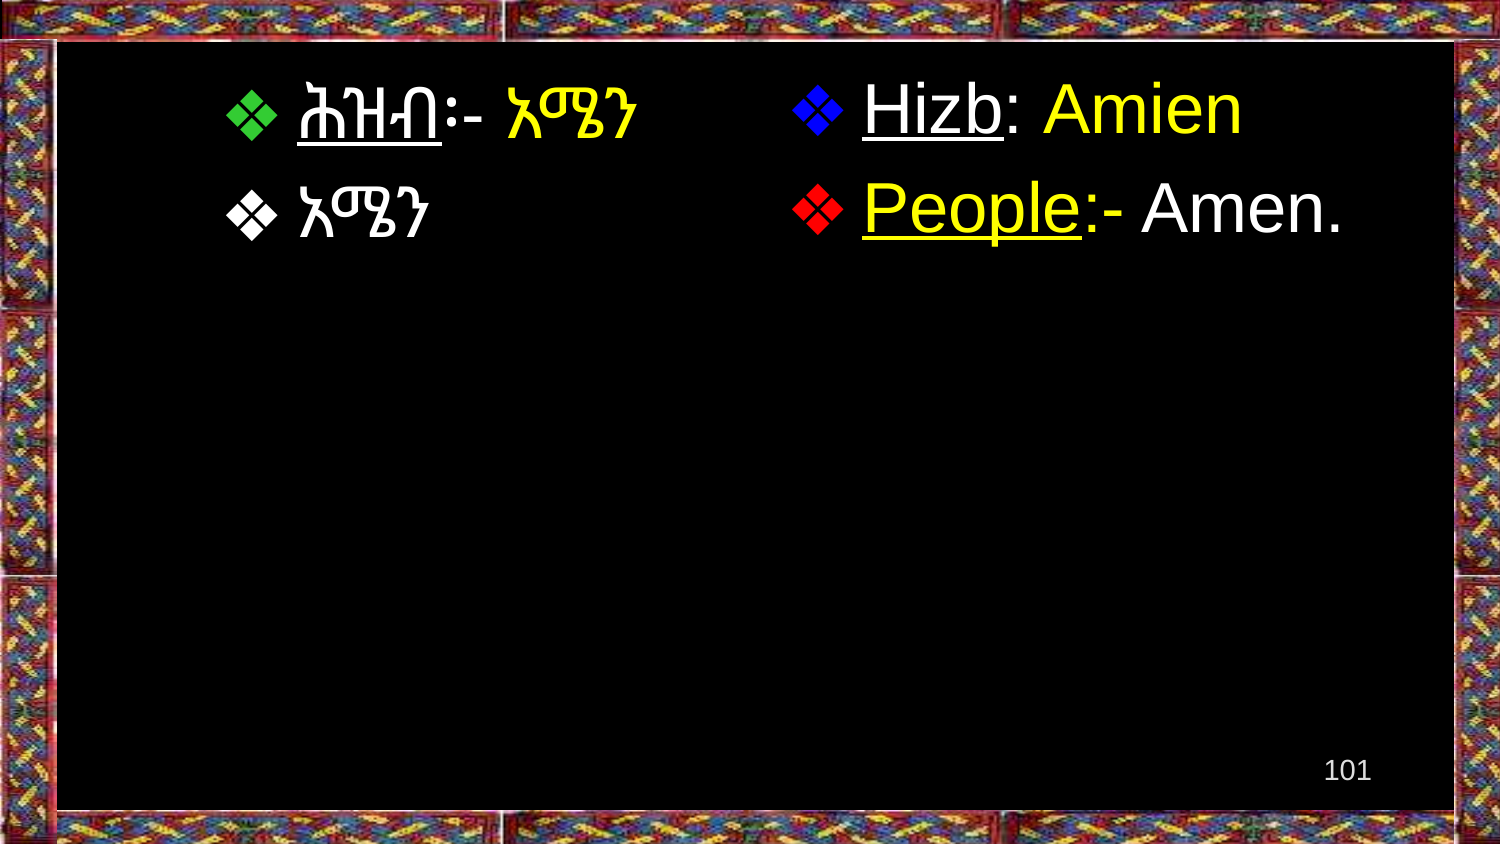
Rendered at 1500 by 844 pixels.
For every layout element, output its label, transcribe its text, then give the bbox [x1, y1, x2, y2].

list ሕዝብ፡- አሜን አሜን [205, 52, 771, 813]
picture [0, 0, 1500, 844]
text_box Hizb: Amien People:- Amen. [771, 47, 1500, 816]
